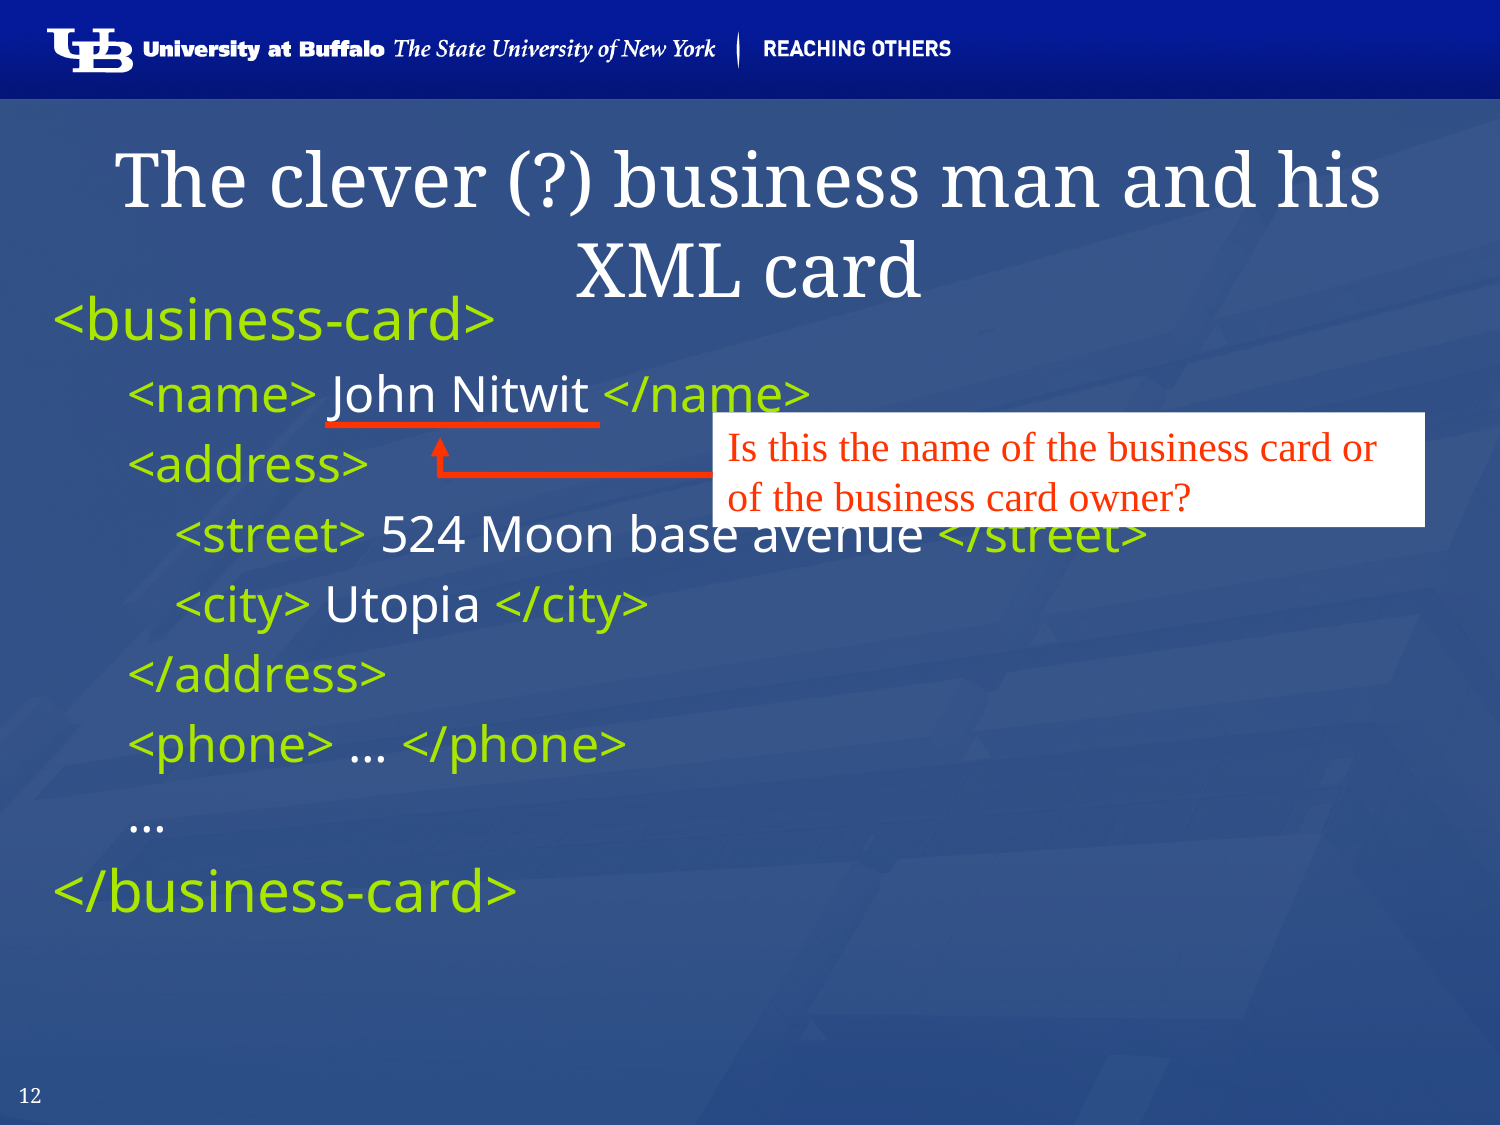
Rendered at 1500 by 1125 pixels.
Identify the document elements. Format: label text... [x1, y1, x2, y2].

picture [0, 0, 1500, 99]
list <business-card> <name> John Nitwit </name> <address> <street> 524 Moon base avenue </street> <city> Utopia </city> </address> <phone> … </phone> … </business-card> [37, 275, 1463, 1088]
title The clever (?) business man and his XML card [37, 125, 1463, 250]
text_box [324, 412, 1426, 528]
